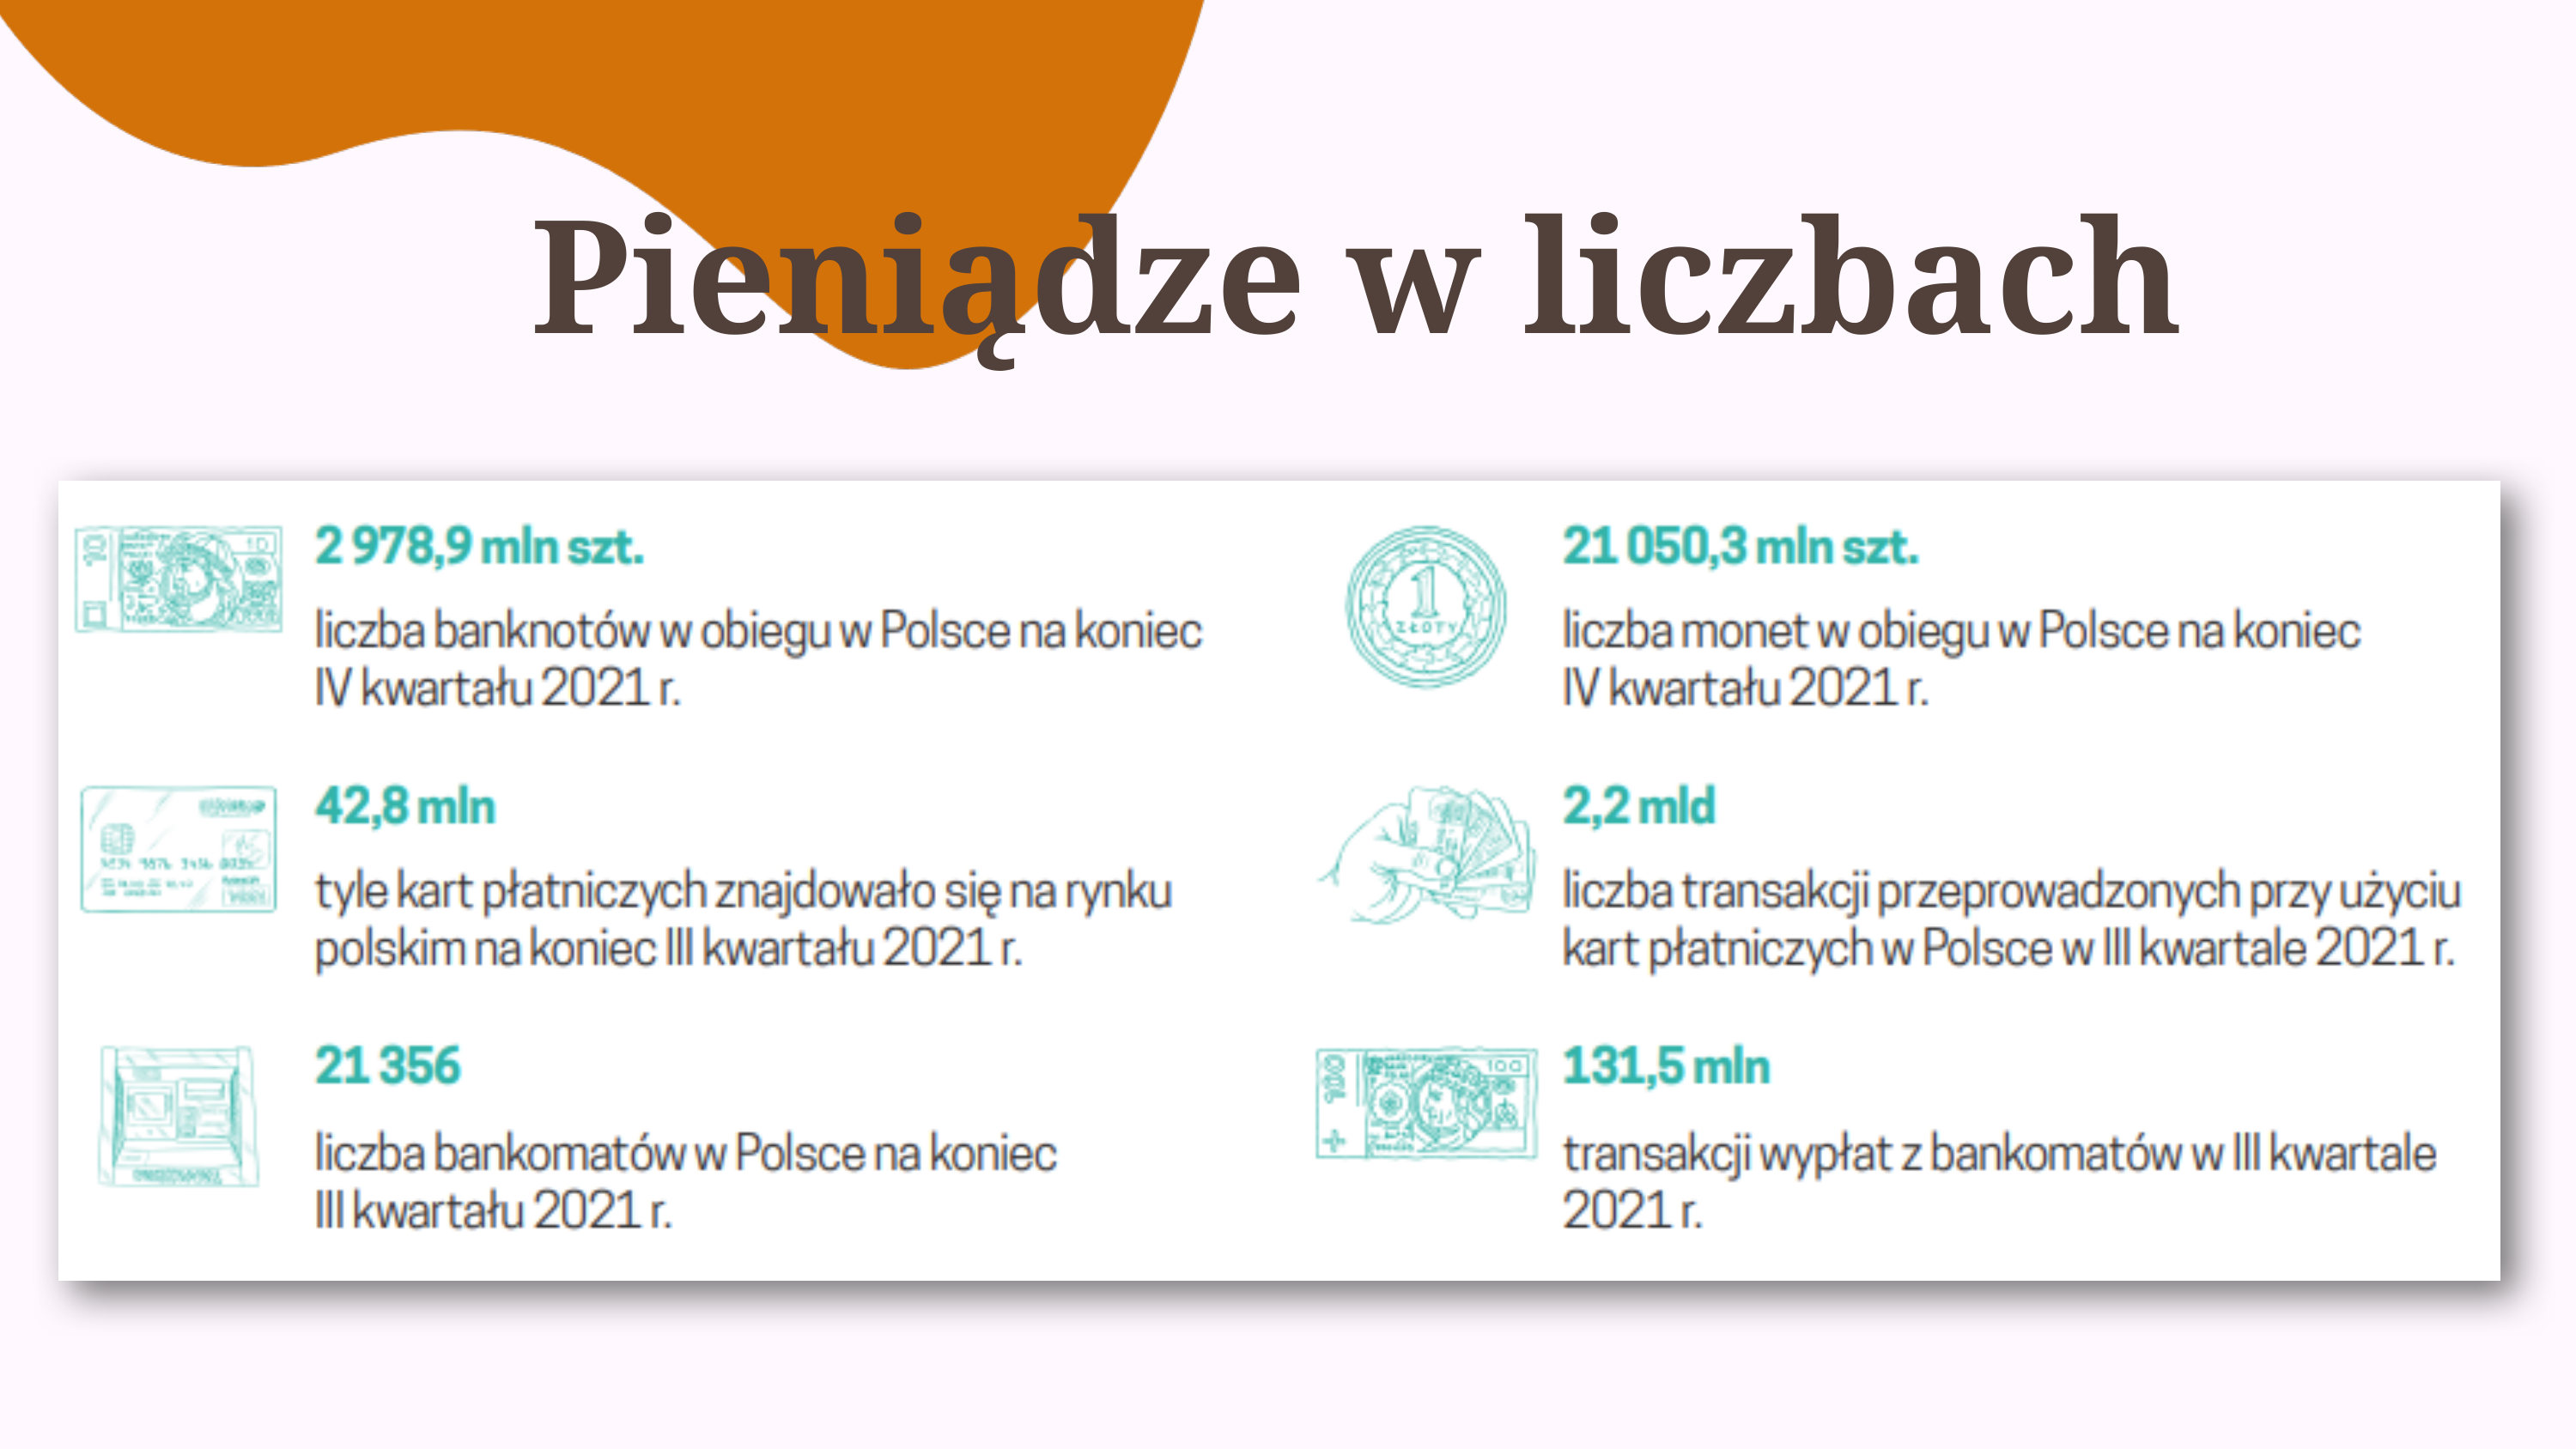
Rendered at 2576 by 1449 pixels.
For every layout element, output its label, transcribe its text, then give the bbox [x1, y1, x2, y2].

picture [58, 481, 2501, 1281]
text_box Pieniądze w liczbach [343, 202, 2372, 366]
text_box [0, 0, 1280, 568]
